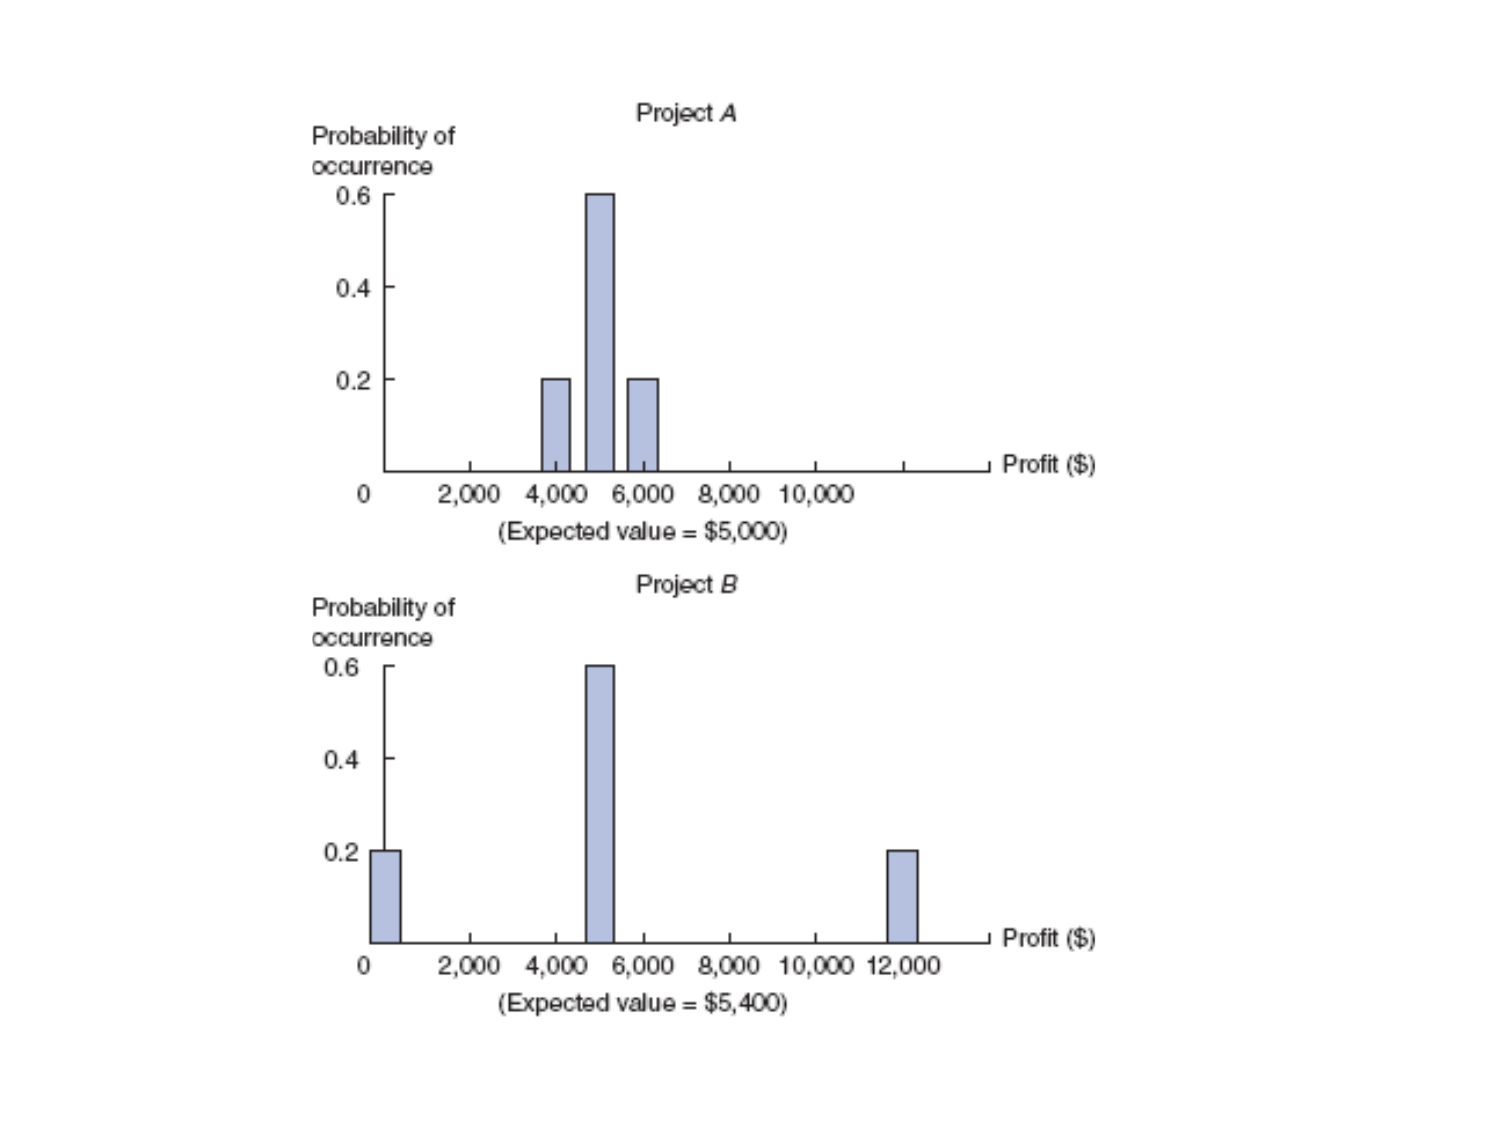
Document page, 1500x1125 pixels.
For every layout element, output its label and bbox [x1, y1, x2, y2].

picture [312, 99, 1096, 1017]
